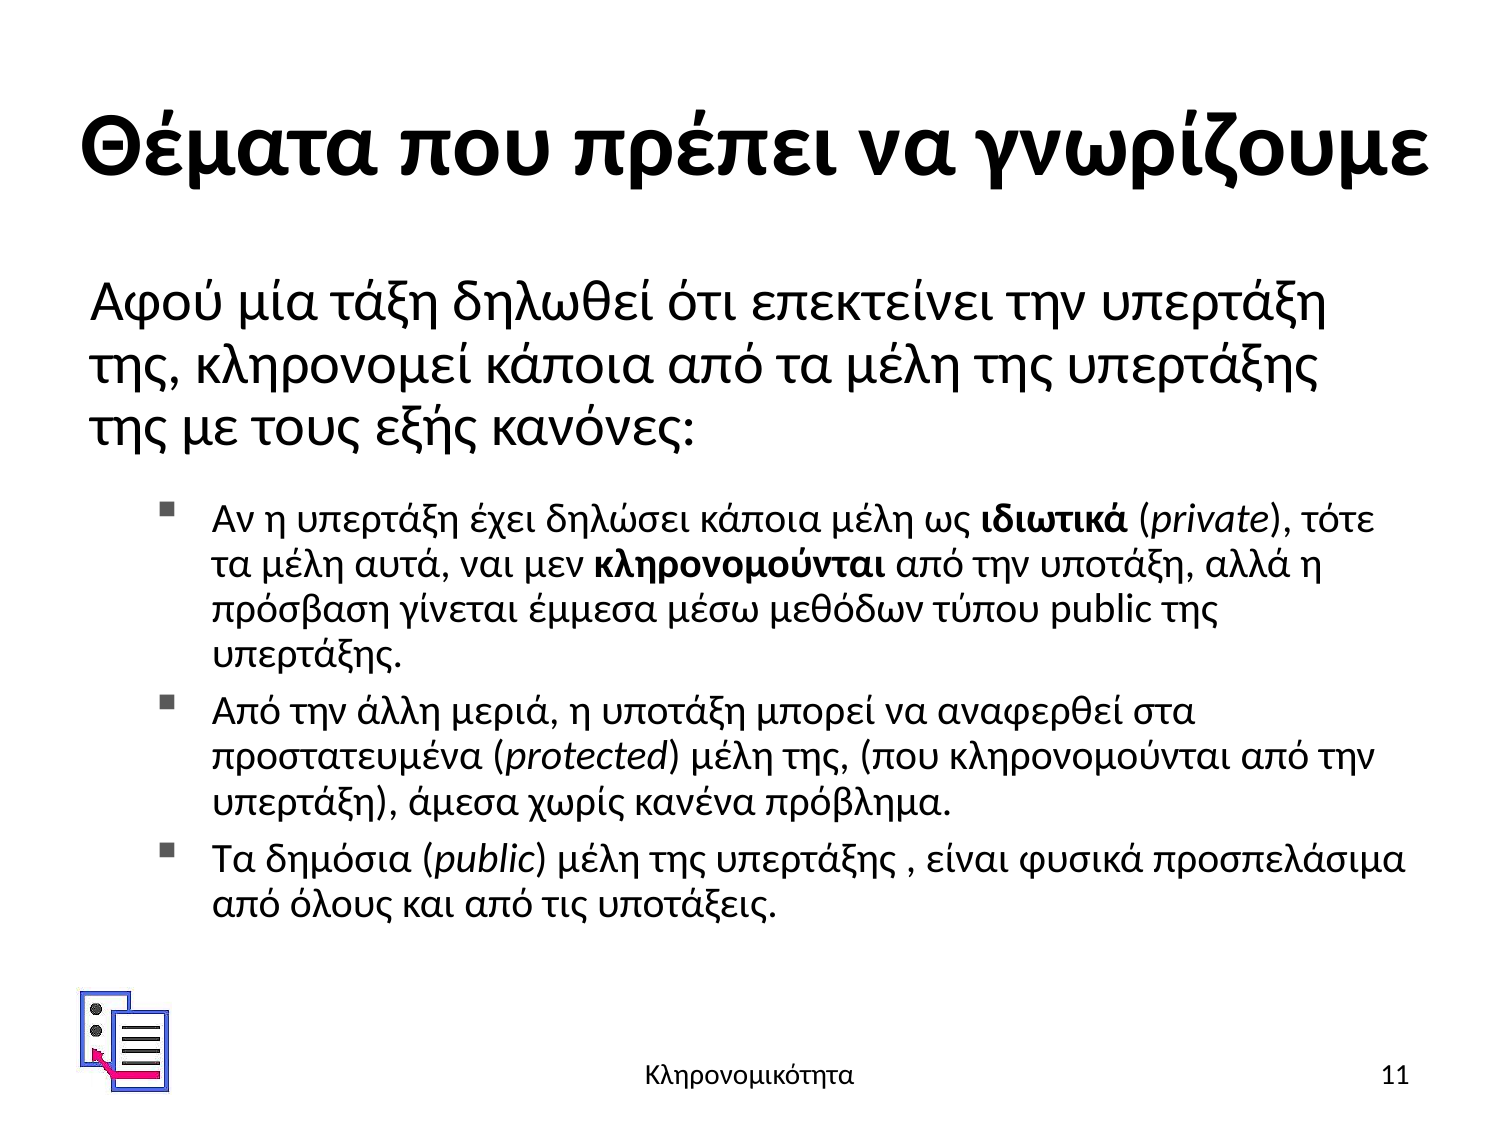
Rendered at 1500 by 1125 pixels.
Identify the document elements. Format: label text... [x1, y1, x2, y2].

title Θέματα που πρέπει να γνωρίζουμε [64, 45, 1447, 233]
list Αφού μία τάξη δηλωθεί ότι επεκτείνει την υπερτάξη της, κληρονομεί κάποια από τα μέλη της υπερτάξης της με τους εξής κανόνες: Αν η υπερτάξη έχει δηλώσει κάποια μέλη ως ιδιωτικά (private), τότε τα μέλη αυτά, ναι μεν κληρονομούνται από την υποτάξη, αλλά η πρόσβαση γίνεται έμμεσα μέσω μεθόδων τύπου public της υπερτάξης. Από την άλλη μεριά, η υποτάξη μπορεί να αναφερθεί στα προστατευμένα (protected) μέλη της, (που κληρονομούνται από την υπερτάξη), άμεσα χωρίς κανένα πρόβλημα. Τα δημόσια (public) μέλη της υπερτάξης , είναι φυσικά προσπελάσιμα από όλους και από τις υποτάξεις. [75, 262, 1425, 1005]
footer Κληρονομικότητα [512, 1042, 988, 1103]
picture [76, 987, 172, 1095]
slide_number 11 [1074, 1042, 1425, 1103]
